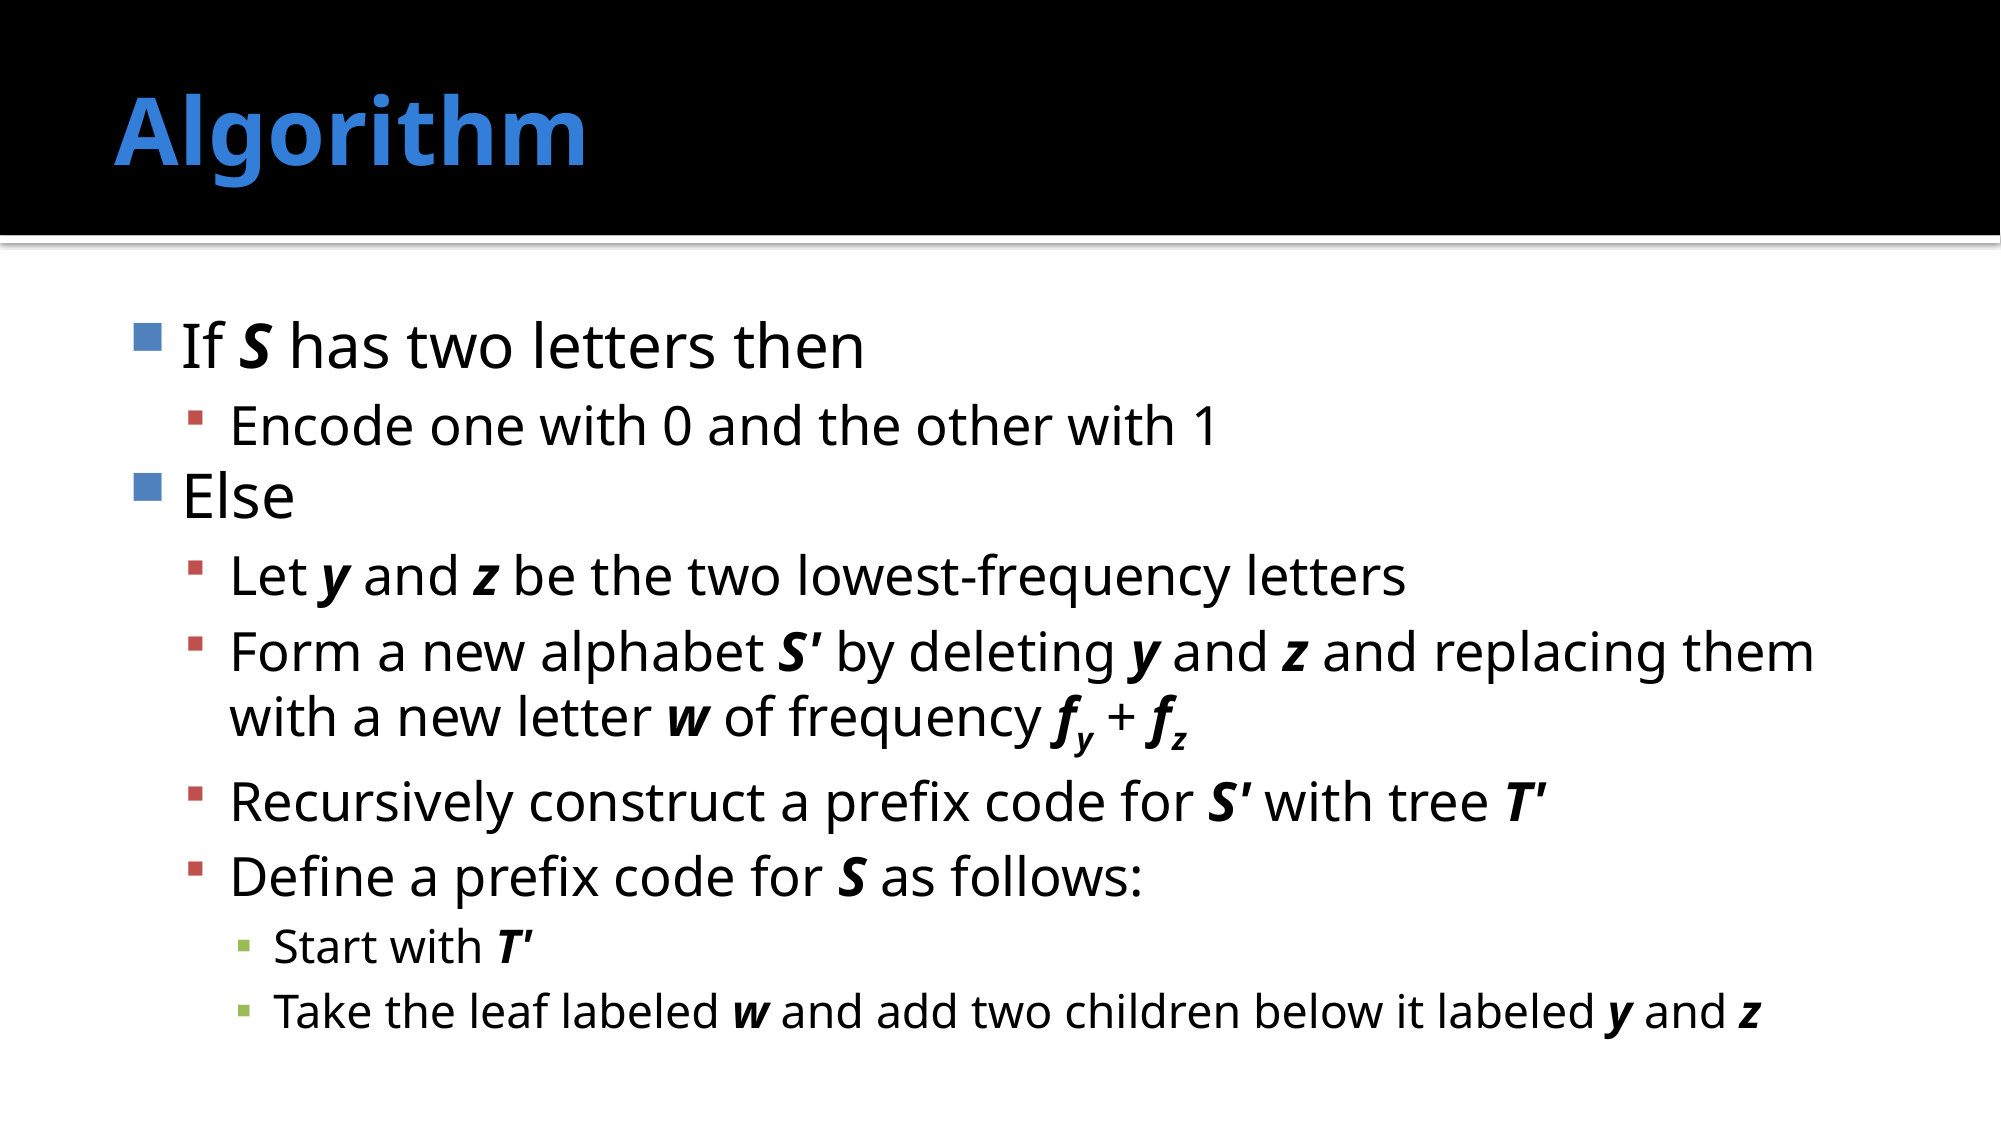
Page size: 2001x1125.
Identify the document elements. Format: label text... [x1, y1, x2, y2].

title Algorithm [99, 25, 1900, 231]
list If S has two letters then Encode one with 0 and the other with 1 Else Let y and z be the two lowest-frequency letters Form a new alphabet S' by deleting y and z and replacing them with a new letter w of frequency fy + fz Recursively construct a prefix code for S' with tree T' Define a prefix code for S as follows: Start with T' Take the leaf labeled w and add two children below it labeled y and z [99, 291, 1900, 1050]
